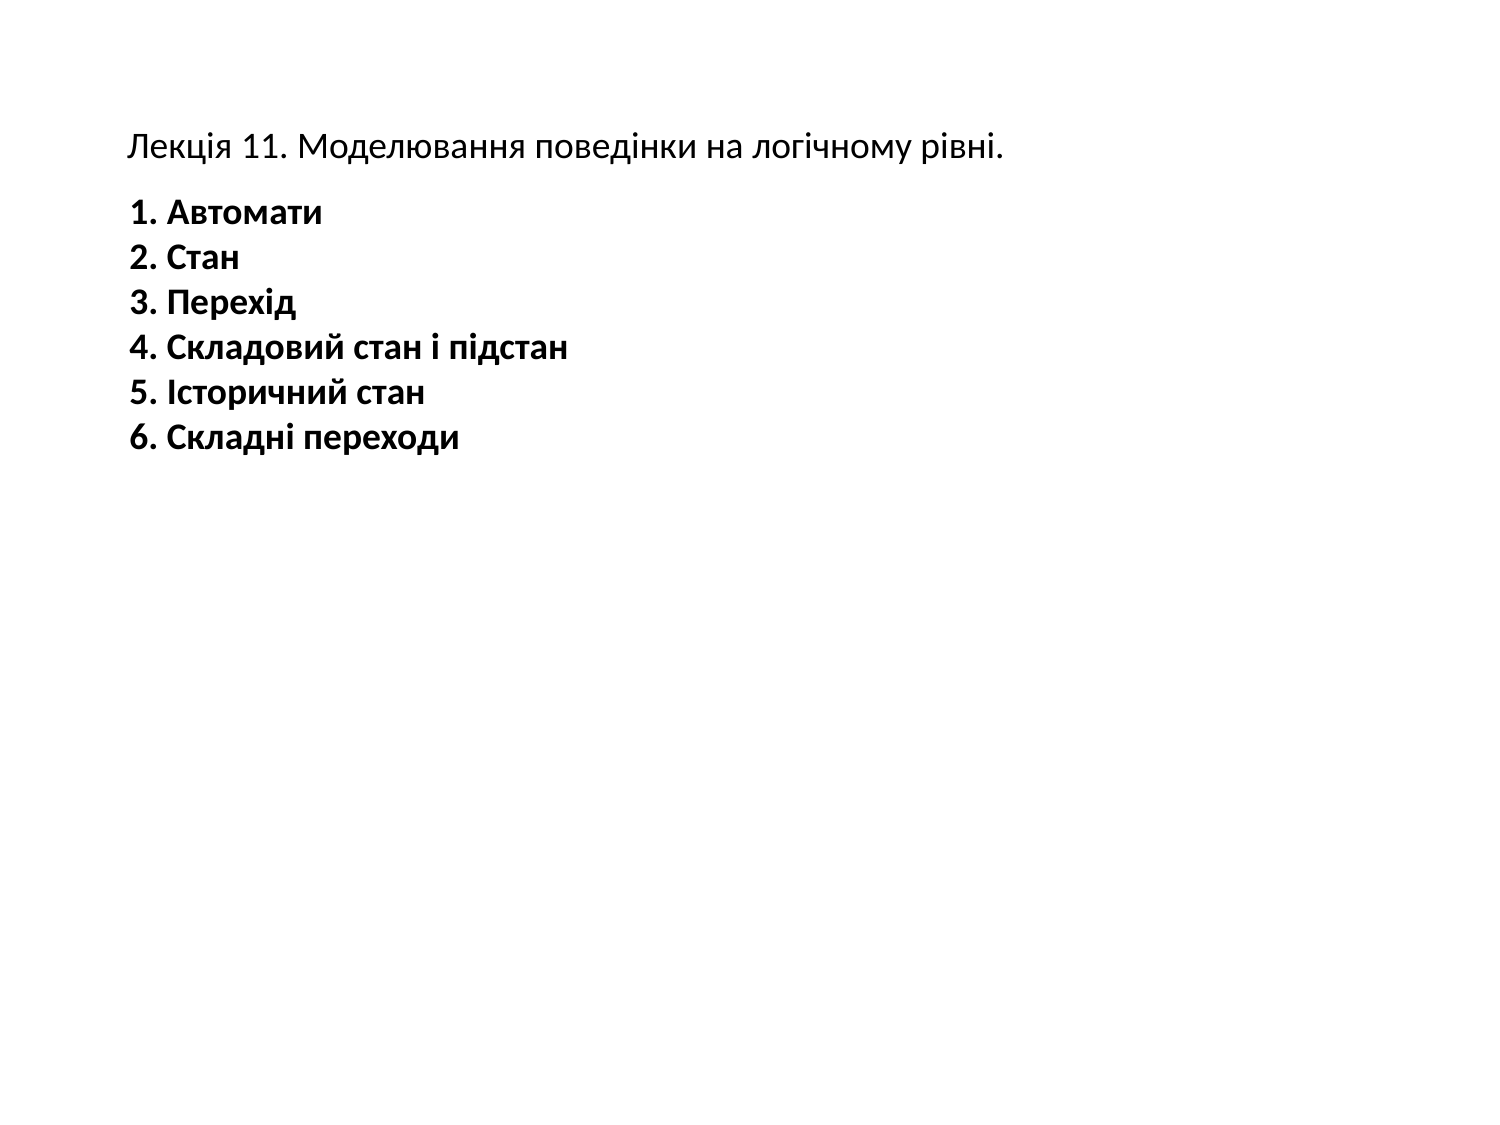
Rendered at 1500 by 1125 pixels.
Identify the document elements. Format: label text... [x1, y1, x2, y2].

text_box 1. Автомати 2. Стан 3. Перехід 4. Складовий стан і підстан 5. Історичний стан 6. Складні переходи [114, 179, 593, 509]
text_box Лекція 11. Моделювання поведінки на логічному рівні. [112, 113, 1152, 174]
